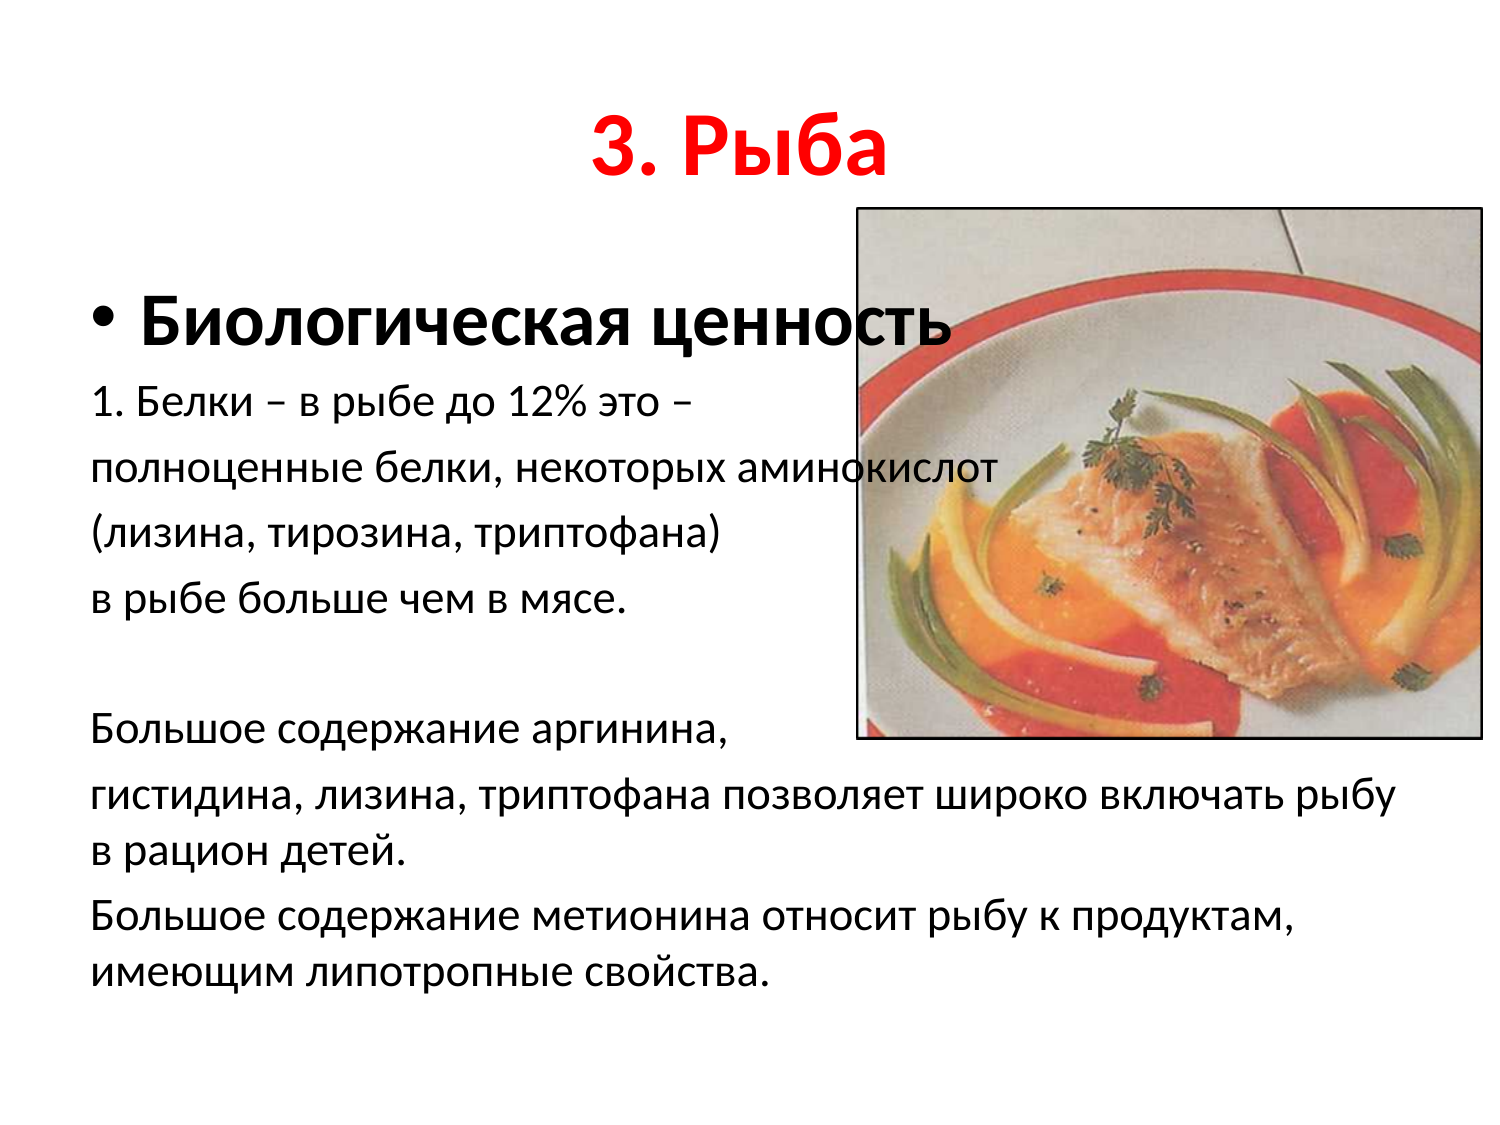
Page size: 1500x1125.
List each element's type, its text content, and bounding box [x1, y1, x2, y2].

list Биологическая ценность 1. Белки – в рыбе до 12% это – полноценные белки, некоторых аминокислот (лизина, тирозина, триптофана) в рыбе больше чем в мясе. Большое содержание аргинина, гистидина, лизина, триптофана позволяет широко включать рыбу в рацион детей. Большое содержание метионина относит рыбу к продуктам, имеющим липотропные свойства. [74, 262, 1426, 1006]
picture [855, 207, 1483, 740]
title 3. Рыба [74, 44, 1426, 233]
